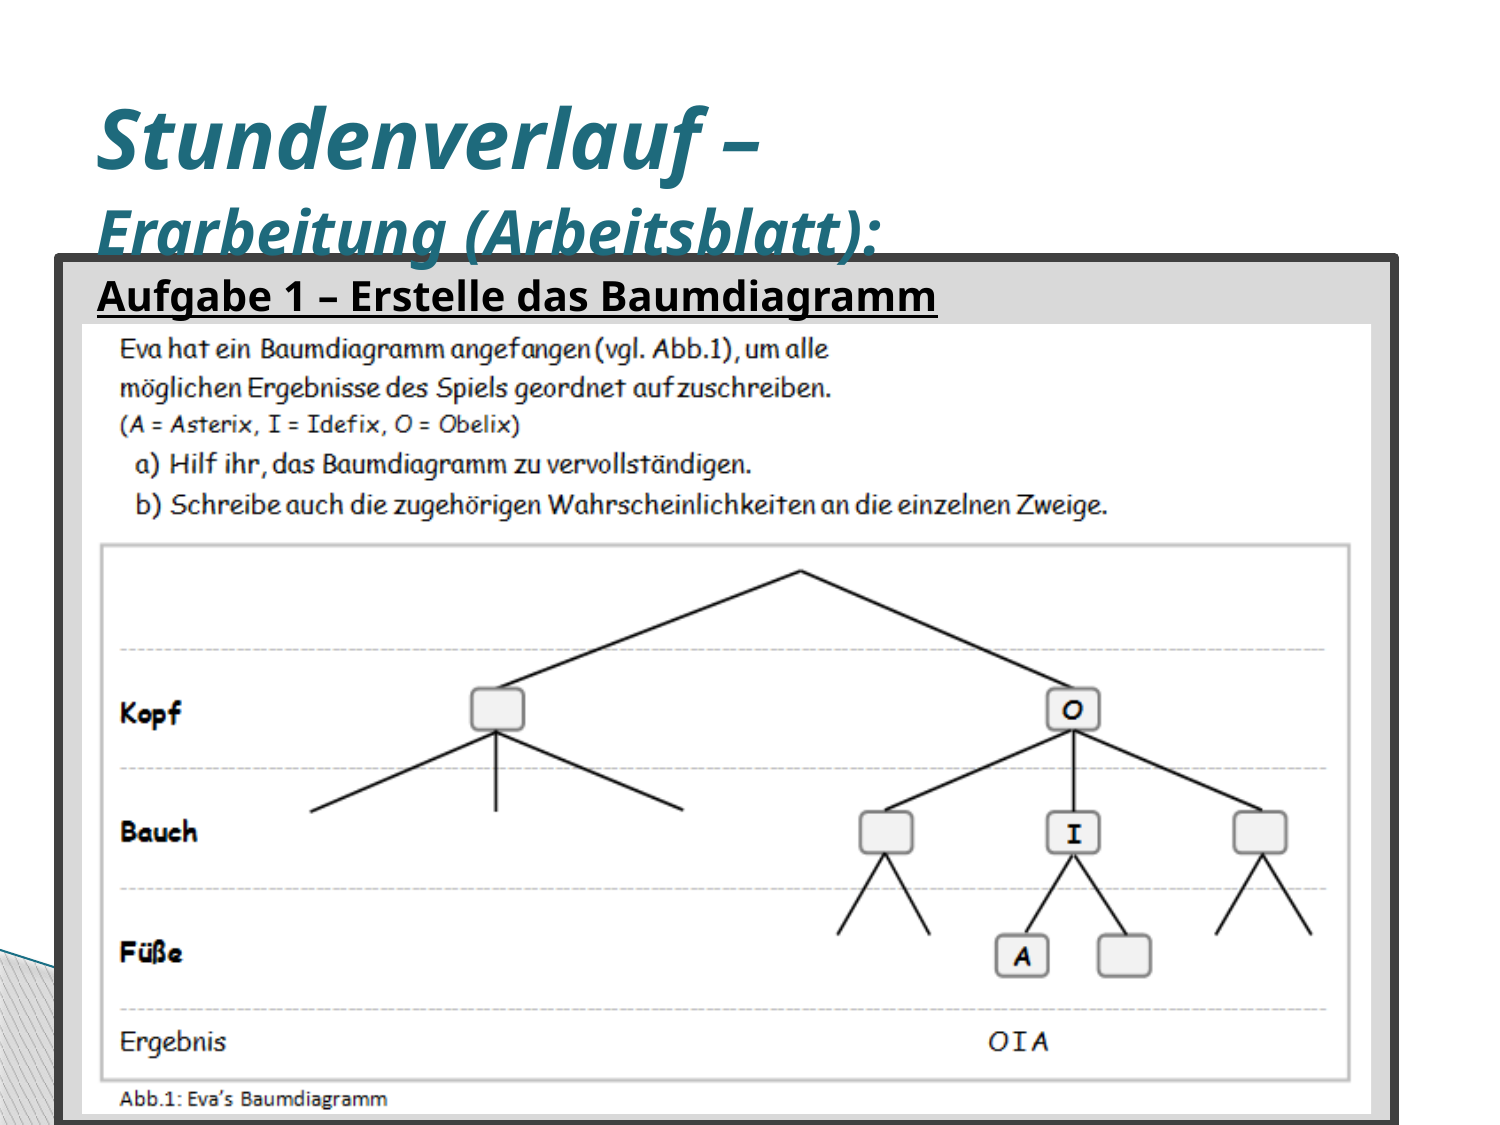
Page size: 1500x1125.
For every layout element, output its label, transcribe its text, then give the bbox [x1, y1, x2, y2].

text_box Aufgabe 1 – Erstelle das Baumdiagramm [82, 262, 1105, 323]
text_box [1373, 355, 1399, 1125]
text_box [54, 253, 82, 1125]
title Stundenverlauf – Erarbeitung (Arbeitsblatt): [82, 68, 1432, 355]
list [81, 323, 1372, 1114]
